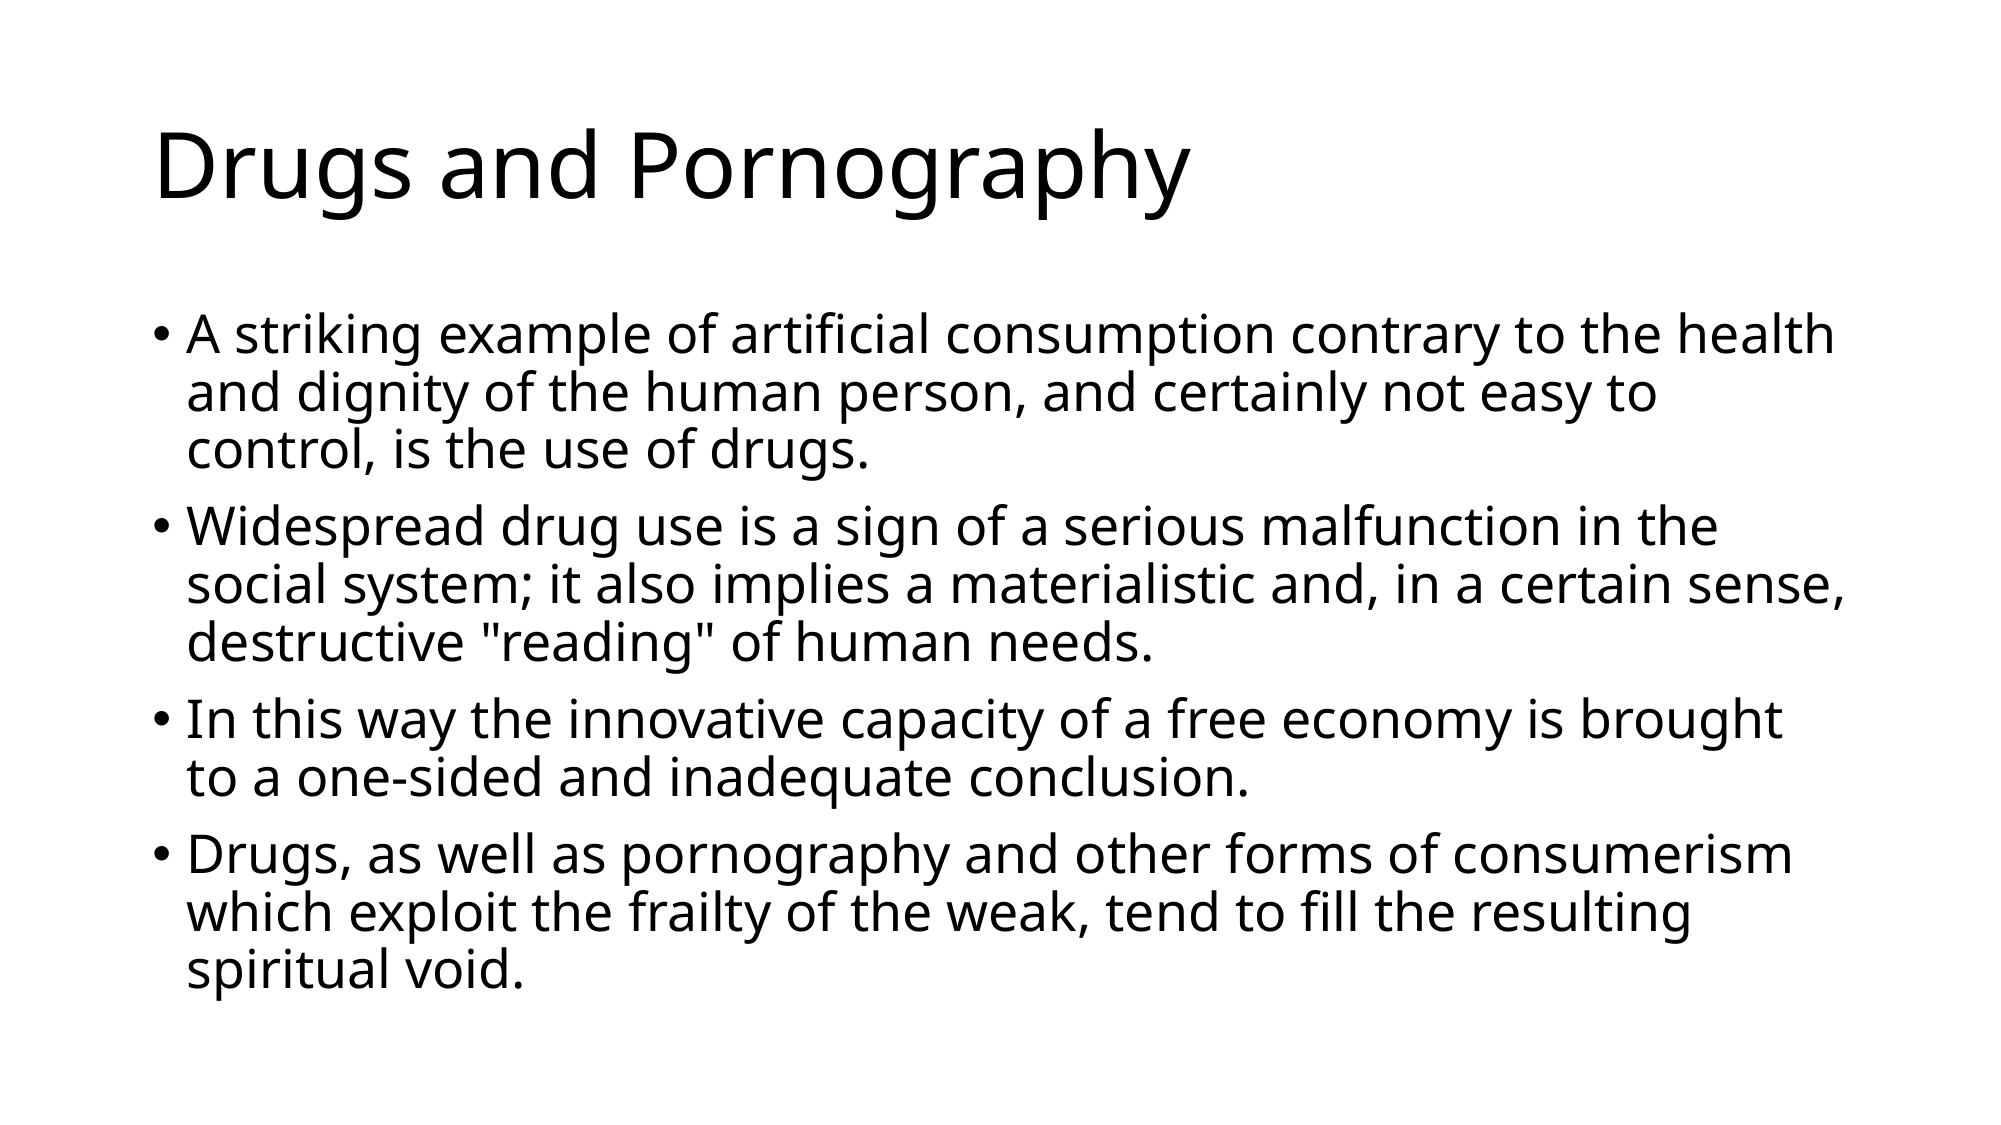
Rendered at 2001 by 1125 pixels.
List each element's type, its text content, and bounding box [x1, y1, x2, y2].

list A striking example of artificial consumption contrary to the health and dignity of the human person, and certainly not easy to control, is the use of drugs. Widespread drug use is a sign of a serious malfunction in the social system; it also implies a materialistic and, in a certain sense, destructive "reading" of human needs. In this way the innovative capacity of a free economy is brought to a one-sided and inadequate conclusion. Drugs, as well as pornography and other forms of consumerism which exploit the frailty of the weak, tend to fill the resulting spiritual void. [137, 299, 1863, 1014]
title Drugs and Pornography [137, 59, 1863, 278]
